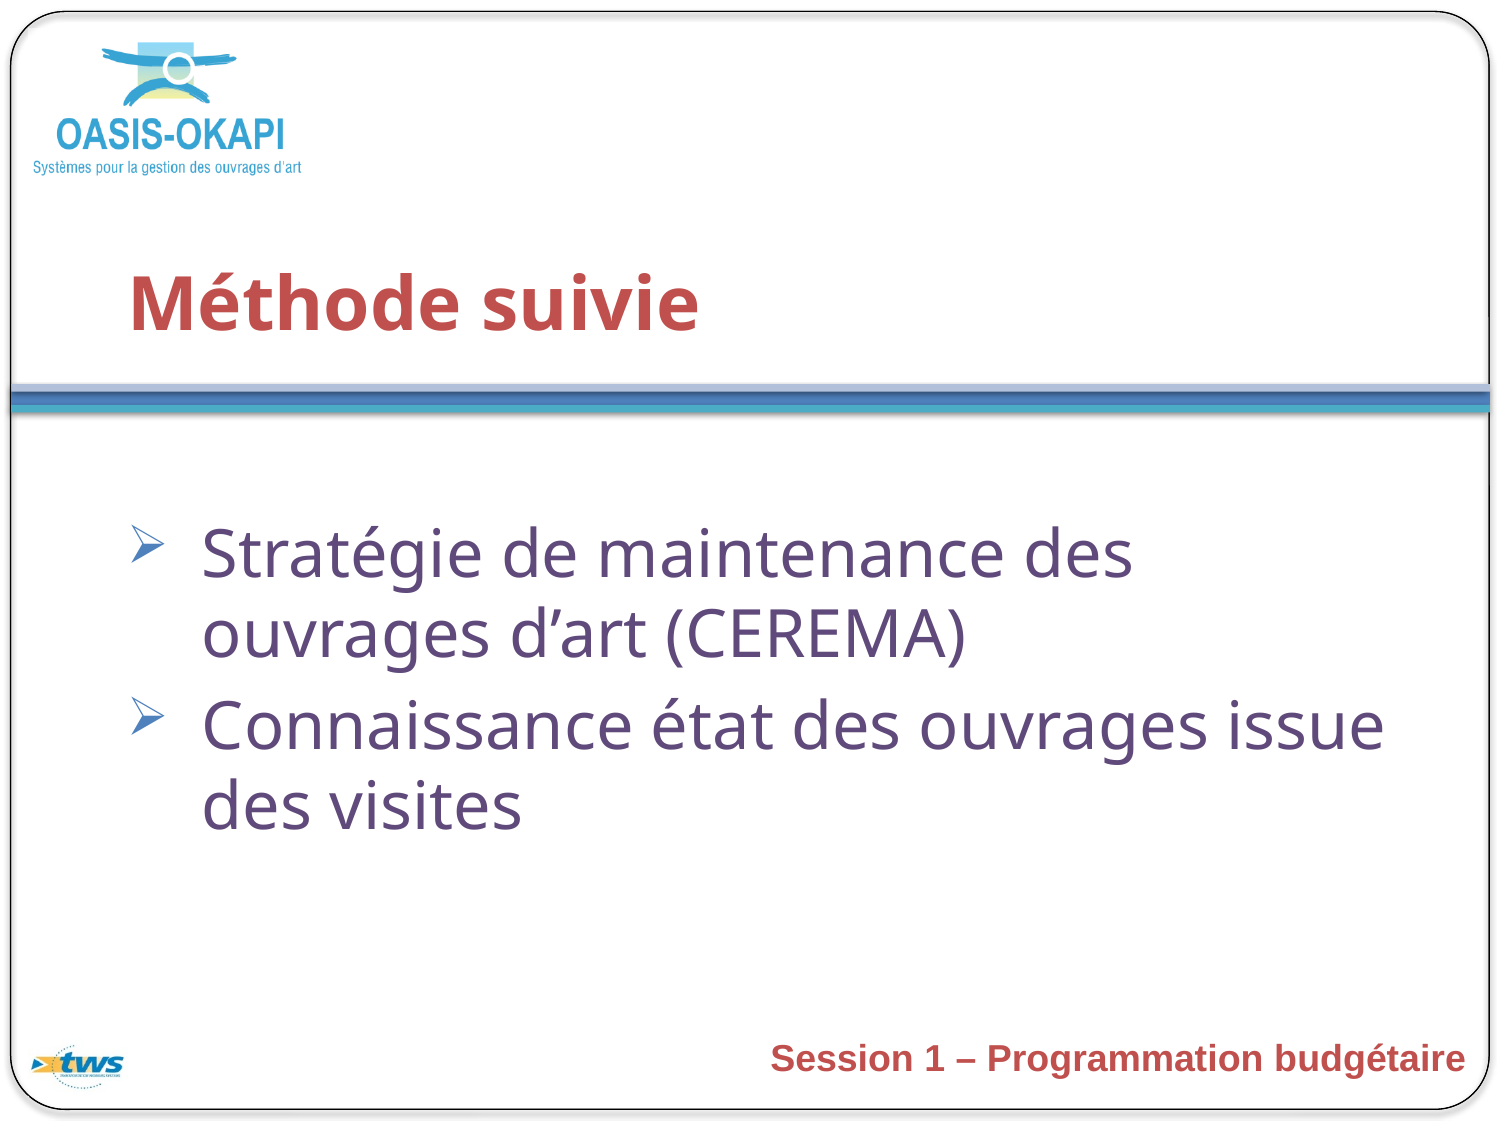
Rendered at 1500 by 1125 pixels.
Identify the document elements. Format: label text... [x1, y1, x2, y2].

picture [27, 28, 304, 188]
list Stratégie de maintenance des ouvrages d’art (CEREMA) Connaissance état des ouvrages issue des visites [112, 503, 1422, 953]
title Méthode suivie [112, 137, 1388, 361]
picture [28, 1036, 132, 1097]
slide_number Session 1 – Programmation budgétaire [572, 1017, 1482, 1096]
